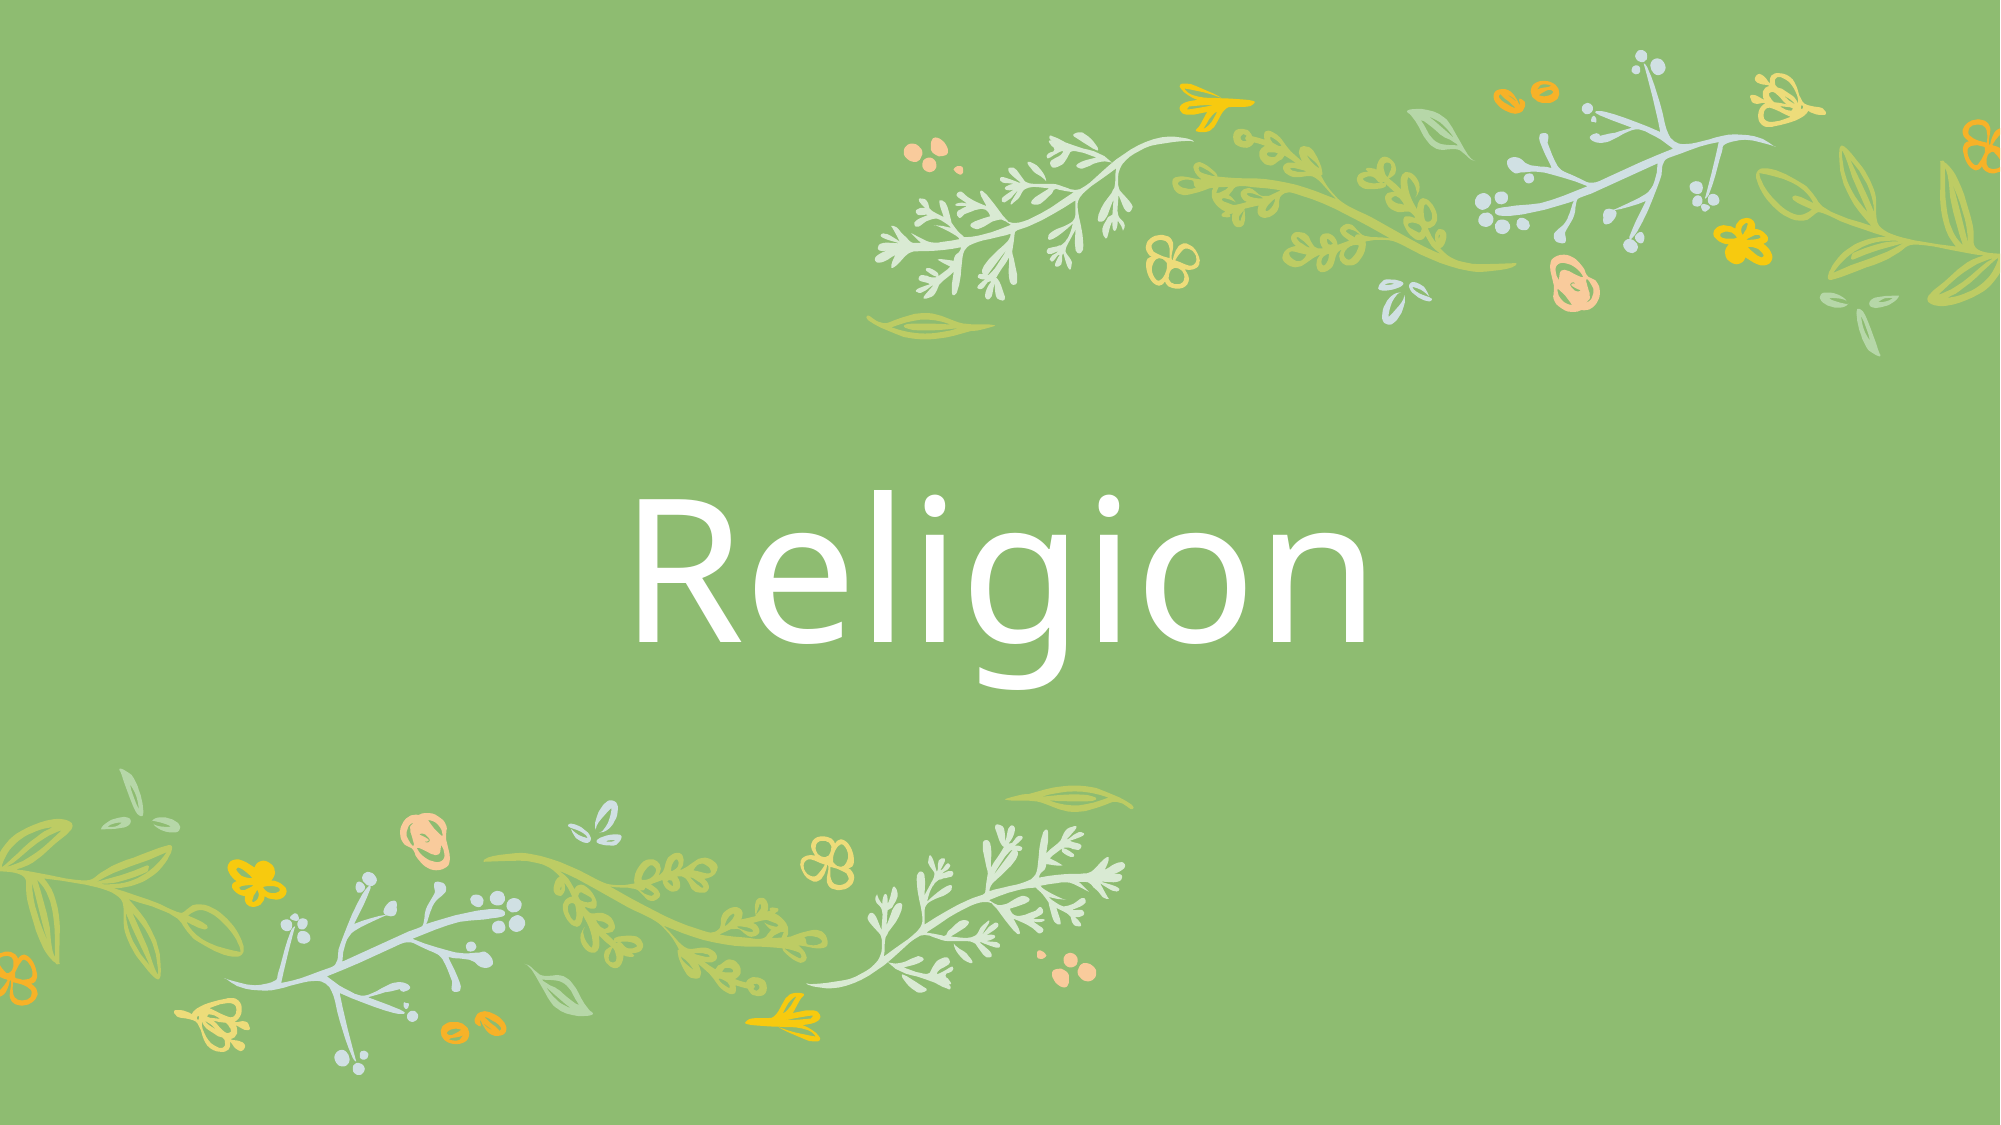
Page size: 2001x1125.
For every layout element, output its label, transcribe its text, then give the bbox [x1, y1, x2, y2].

title Religion [479, 435, 1521, 690]
